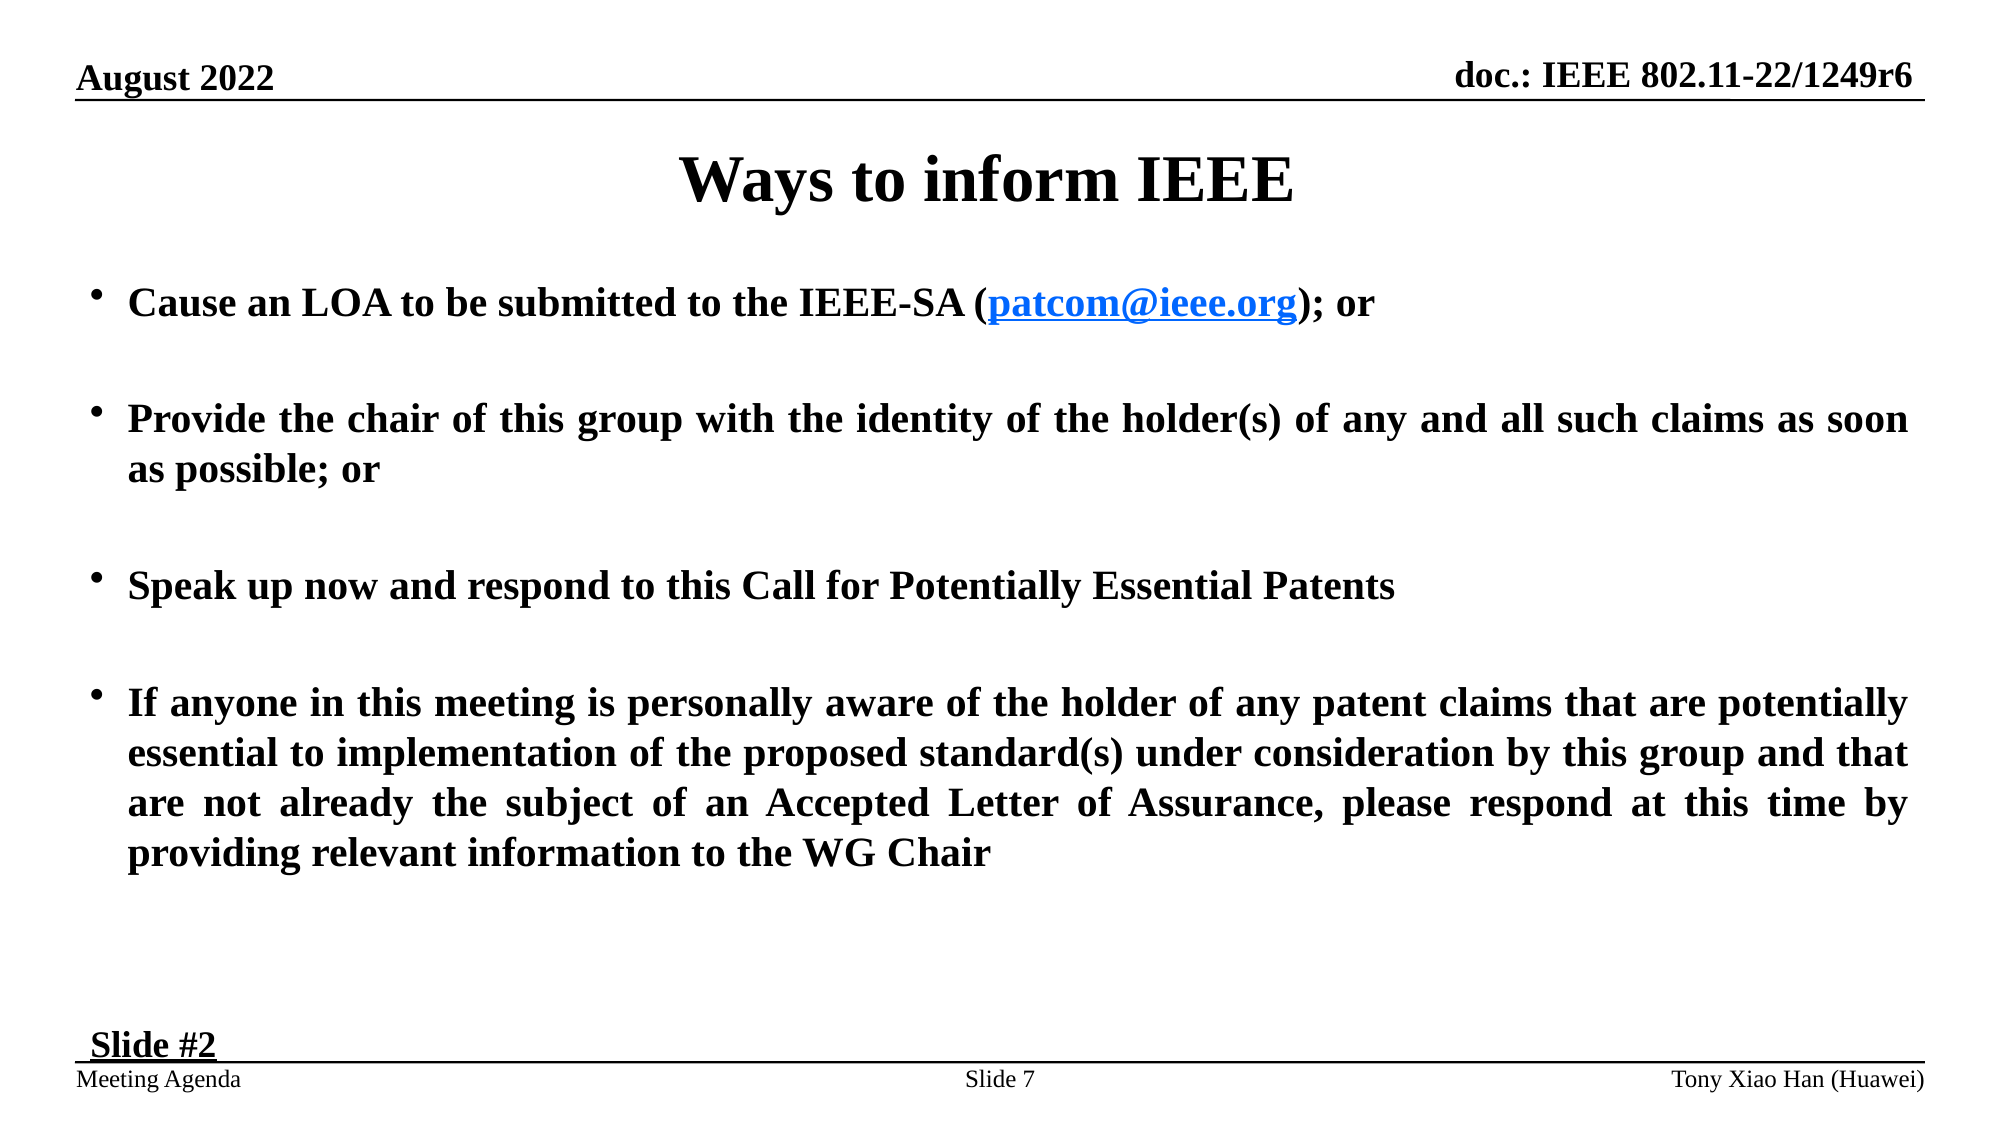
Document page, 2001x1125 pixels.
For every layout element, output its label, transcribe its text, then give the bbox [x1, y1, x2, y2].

text_box Cause an LOA to be submitted to the IEEE-SA (patcom@ieee.org); or Provide the chair of this group with the identity of the holder(s) of any and all such claims as soon as possible; or Speak up now and respond to this Call for Potentially Essential Patents If anyone in this meeting is personally aware of the holder of any patent claims that are potentially essential to implementation of the proposed standard(s) under consideration by this group and that are not already the subject of an Accepted Letter of Assurance, please respond at this time by providing relevant information to the WG Chair [75, 246, 1925, 938]
text_box Ways to inform IEEE [337, 87, 1638, 263]
text_box Slide #2 [75, 1012, 232, 1073]
text_box [337, 37, 1688, 163]
